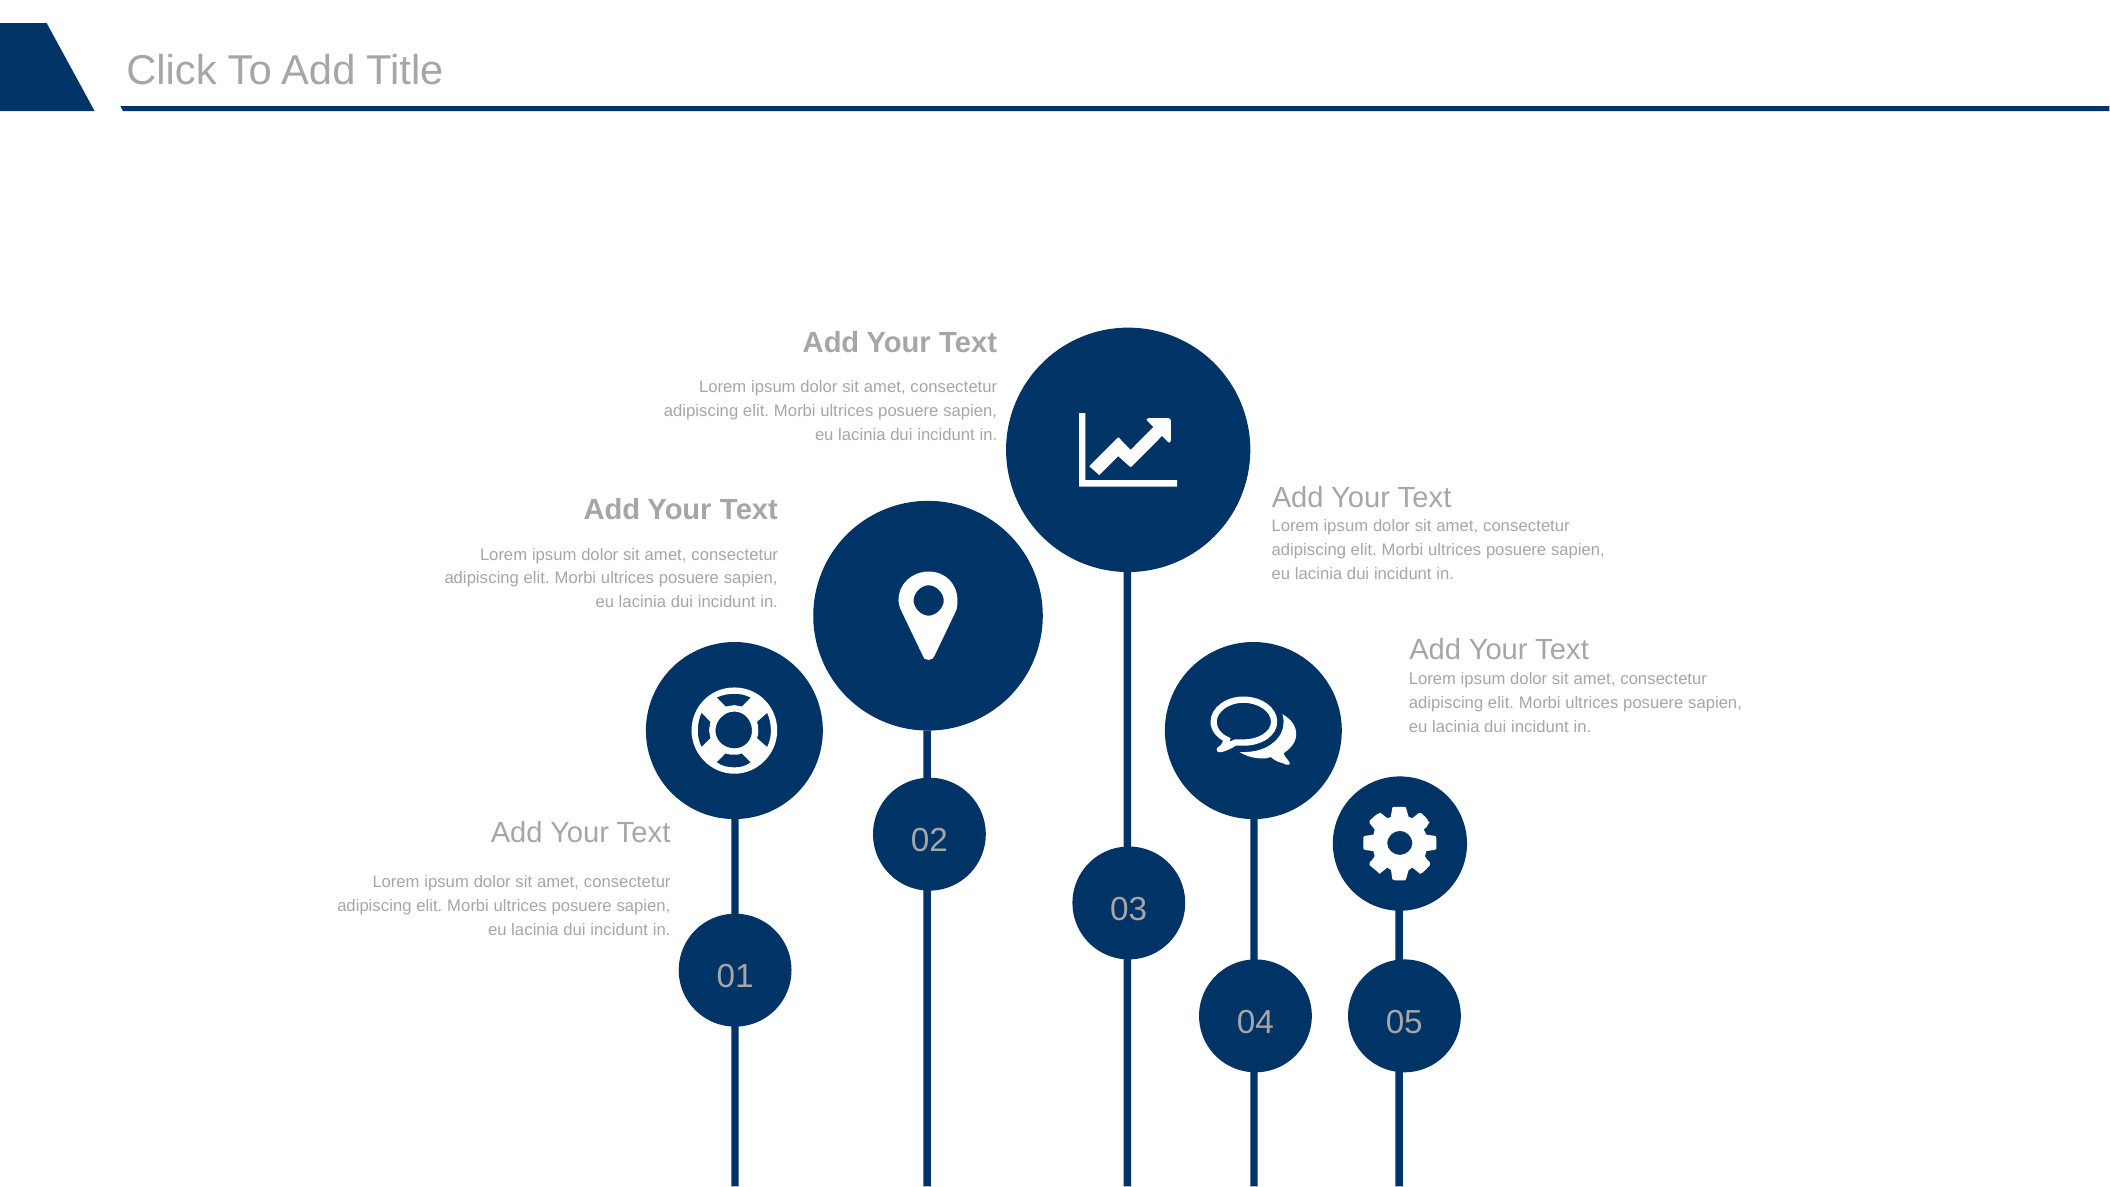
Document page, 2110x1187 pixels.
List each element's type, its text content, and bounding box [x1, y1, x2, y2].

text_box 02 [871, 776, 987, 892]
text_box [1409, 623, 1752, 737]
text_box [922, 892, 932, 1187]
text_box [1006, 327, 1251, 573]
text_box 04 [1198, 958, 1313, 1074]
text_box [0, 22, 97, 113]
text_box [1394, 911, 1404, 959]
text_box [648, 317, 998, 444]
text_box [1332, 776, 1468, 911]
text_box [1123, 573, 1132, 845]
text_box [645, 642, 823, 820]
text_box 03 [1071, 845, 1187, 961]
text_box [730, 1028, 740, 1187]
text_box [1271, 471, 1615, 584]
text_box [730, 820, 740, 912]
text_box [1164, 642, 1342, 820]
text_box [322, 807, 671, 940]
text_box Click To Add Title [126, 42, 630, 93]
text_box [1123, 961, 1132, 1187]
text_box 01 [677, 912, 793, 1028]
text_box [922, 731, 932, 777]
text_box [118, 104, 2110, 113]
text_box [813, 500, 1043, 731]
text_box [429, 484, 779, 612]
text_box [1249, 820, 1259, 958]
text_box [1249, 1074, 1259, 1187]
text_box 05 [1347, 958, 1462, 1074]
text_box [1394, 1073, 1404, 1187]
